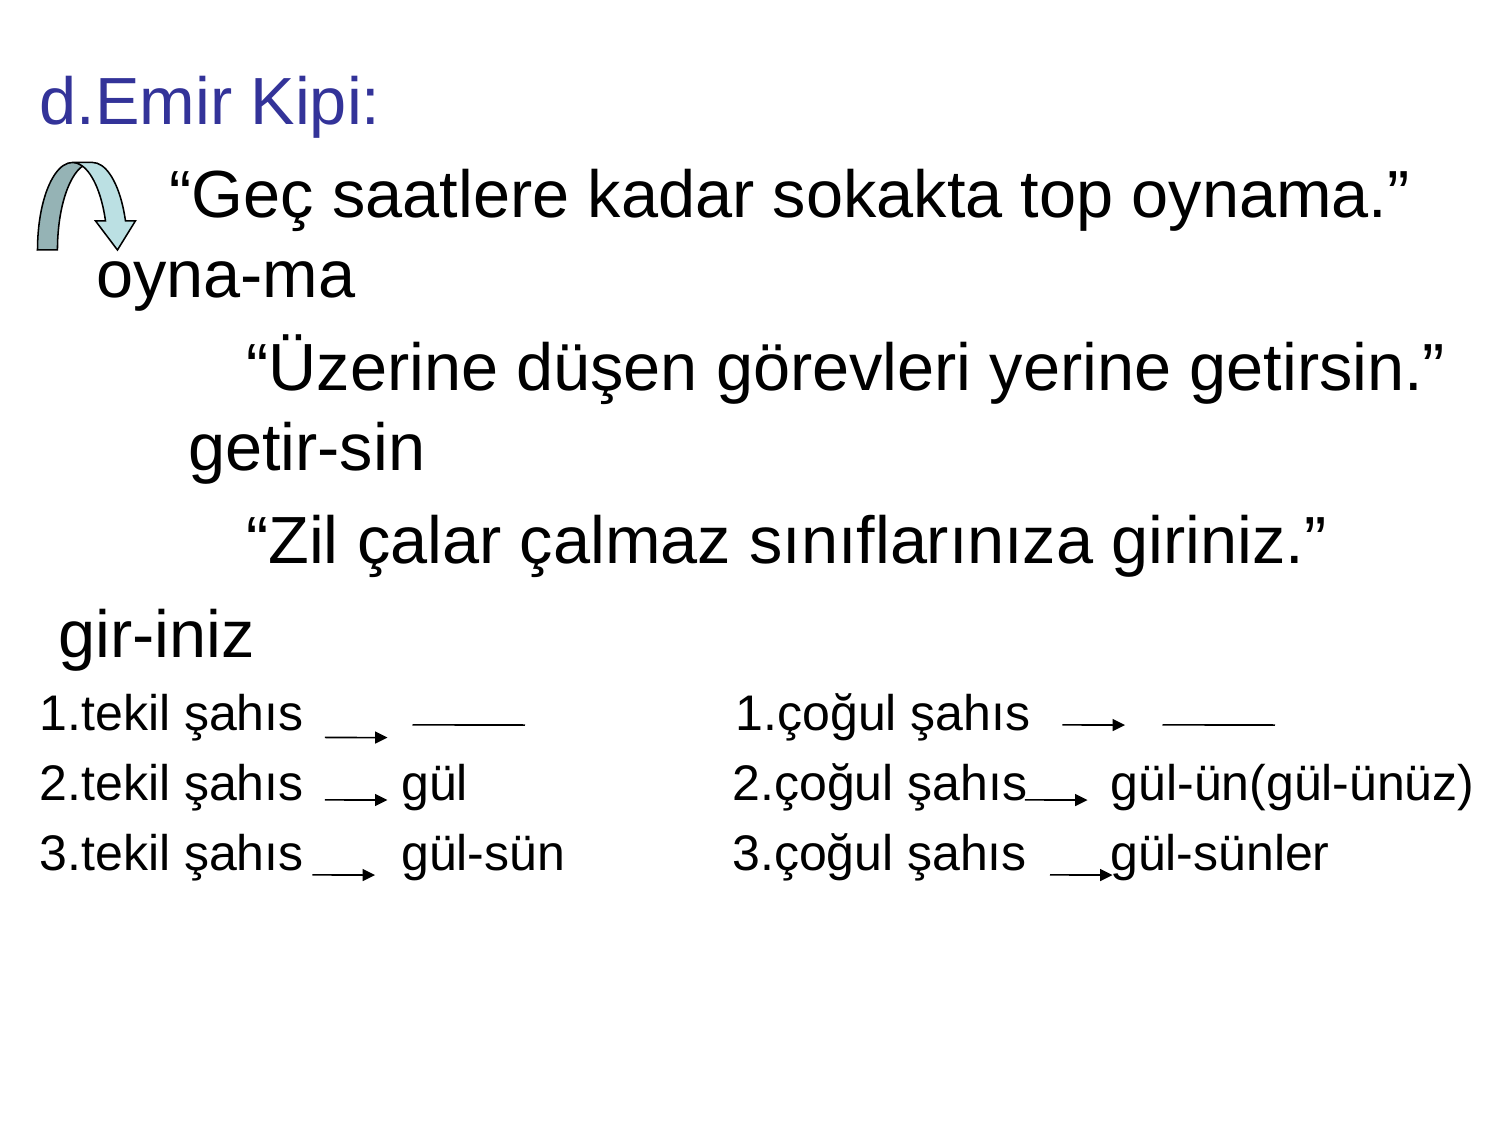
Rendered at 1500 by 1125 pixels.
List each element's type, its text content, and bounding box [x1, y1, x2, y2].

text_box [1062, 718, 1126, 732]
text_box [1049, 868, 1113, 882]
text_box [37, 162, 136, 250]
text_box [324, 793, 388, 807]
text_box [1024, 793, 1088, 807]
text_box [324, 731, 388, 744]
text_box [312, 868, 376, 882]
list d.Emir Kipi: “Geç saatlere kadar sokakta top oynama.” oyna-ma “Üzerine düşen görevleri yerine getirsin.” getir-sin “Zil çalar çalmaz sınıflarınıza giriniz.” gir-iniz 1.tekil şahıs 1.çoğul şahıs 2.tekil şahıs gül 2.çoğul şahıs gül-ün(gül-ünüz) 3.tekil şahıs gül-sün 3.çoğul şahıs gül-sünler [24, 50, 1500, 1005]
